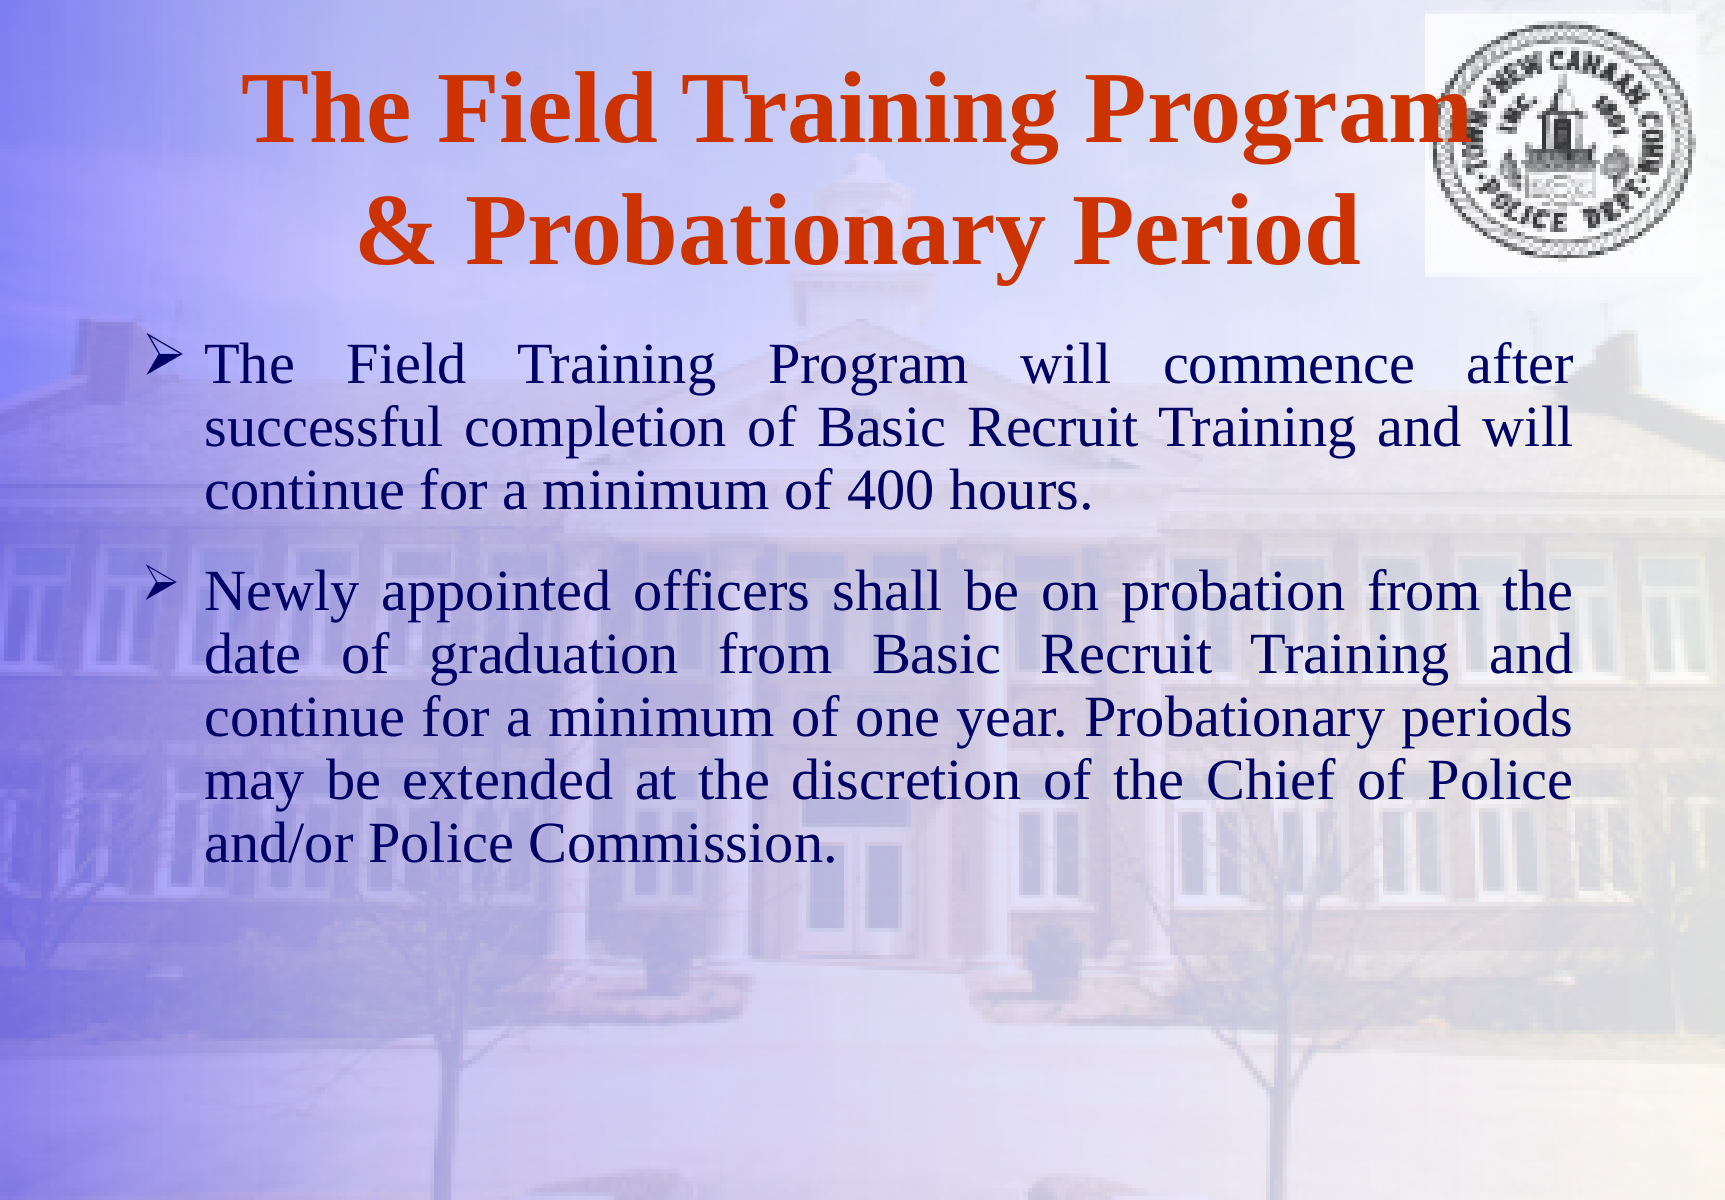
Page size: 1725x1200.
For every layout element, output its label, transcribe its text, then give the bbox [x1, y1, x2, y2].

picture [0, 0, 1725, 1200]
list The Field Training Program will commence after successful completion of Basic Recruit Training and will continue for a minimum of 400 hours. Newly appointed officers shall be on probation from the date of graduation from Basic Recruit Training and continue for a minimum of one year. Probationary periods may be extended at the discretion of the Chief of Police and/or Police Commission. [125, 324, 1592, 1138]
title The Field Training Program & Probationary Period [125, 62, 1592, 263]
